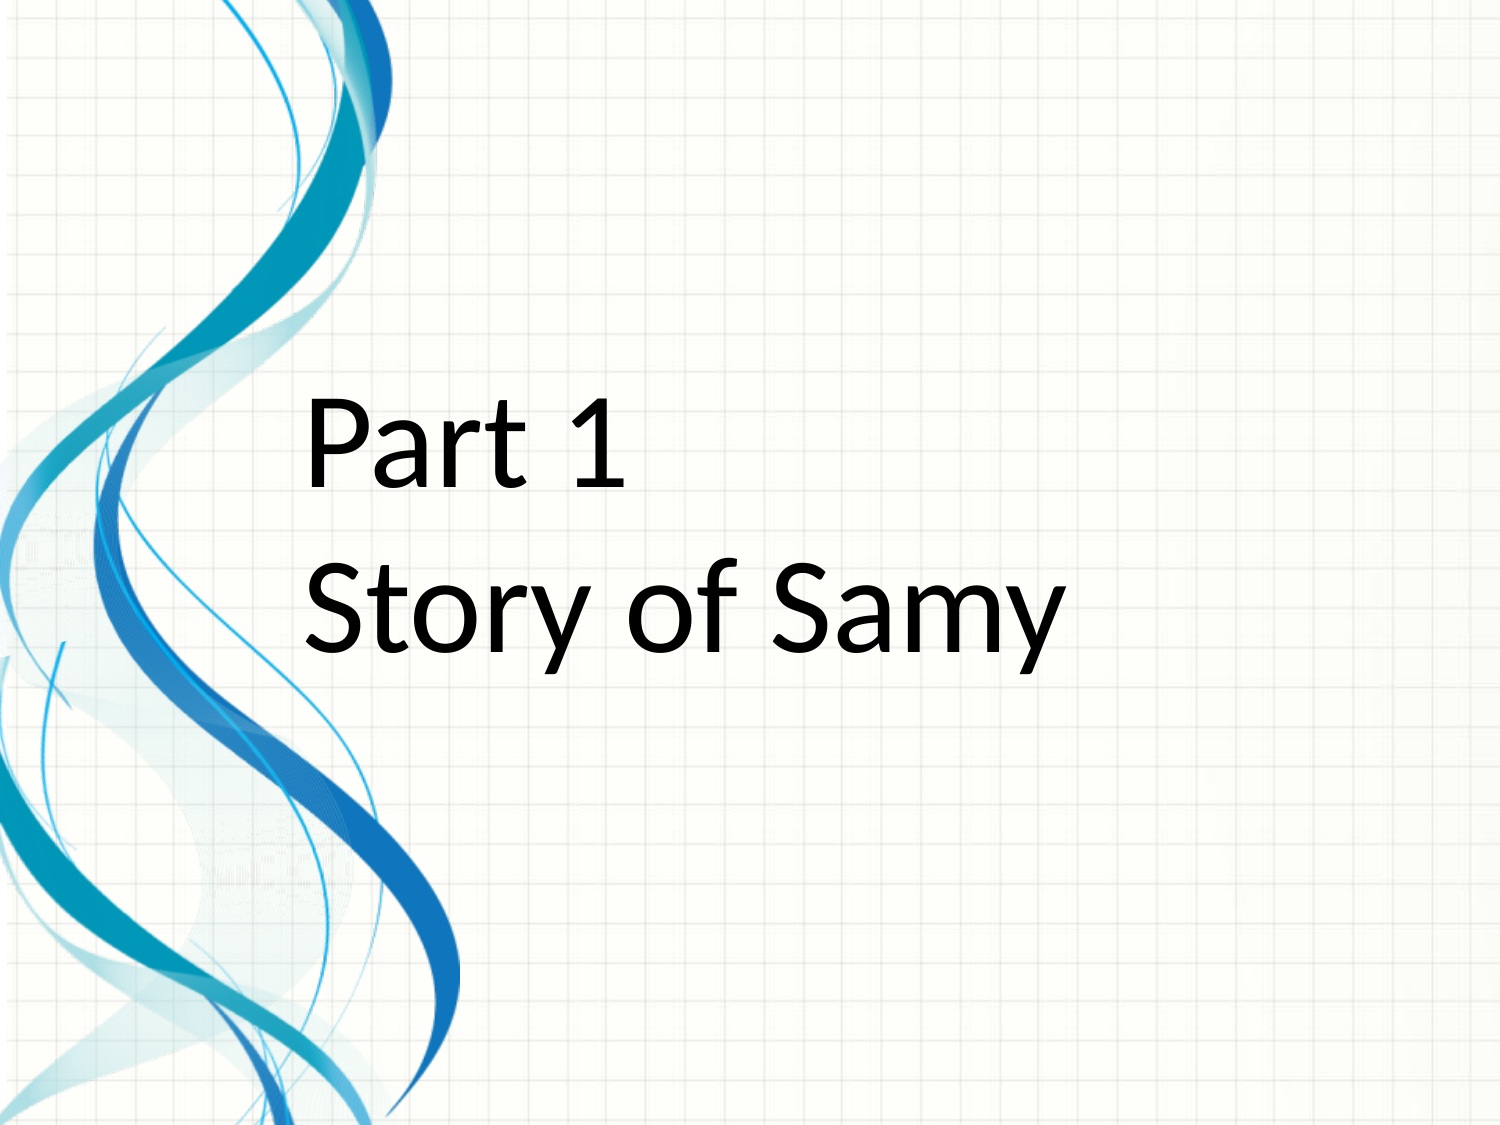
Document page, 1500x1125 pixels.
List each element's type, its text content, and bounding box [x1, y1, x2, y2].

text_box Part 1 Story of Samy [468, 342, 1500, 1013]
picture [0, 0, 1500, 1125]
